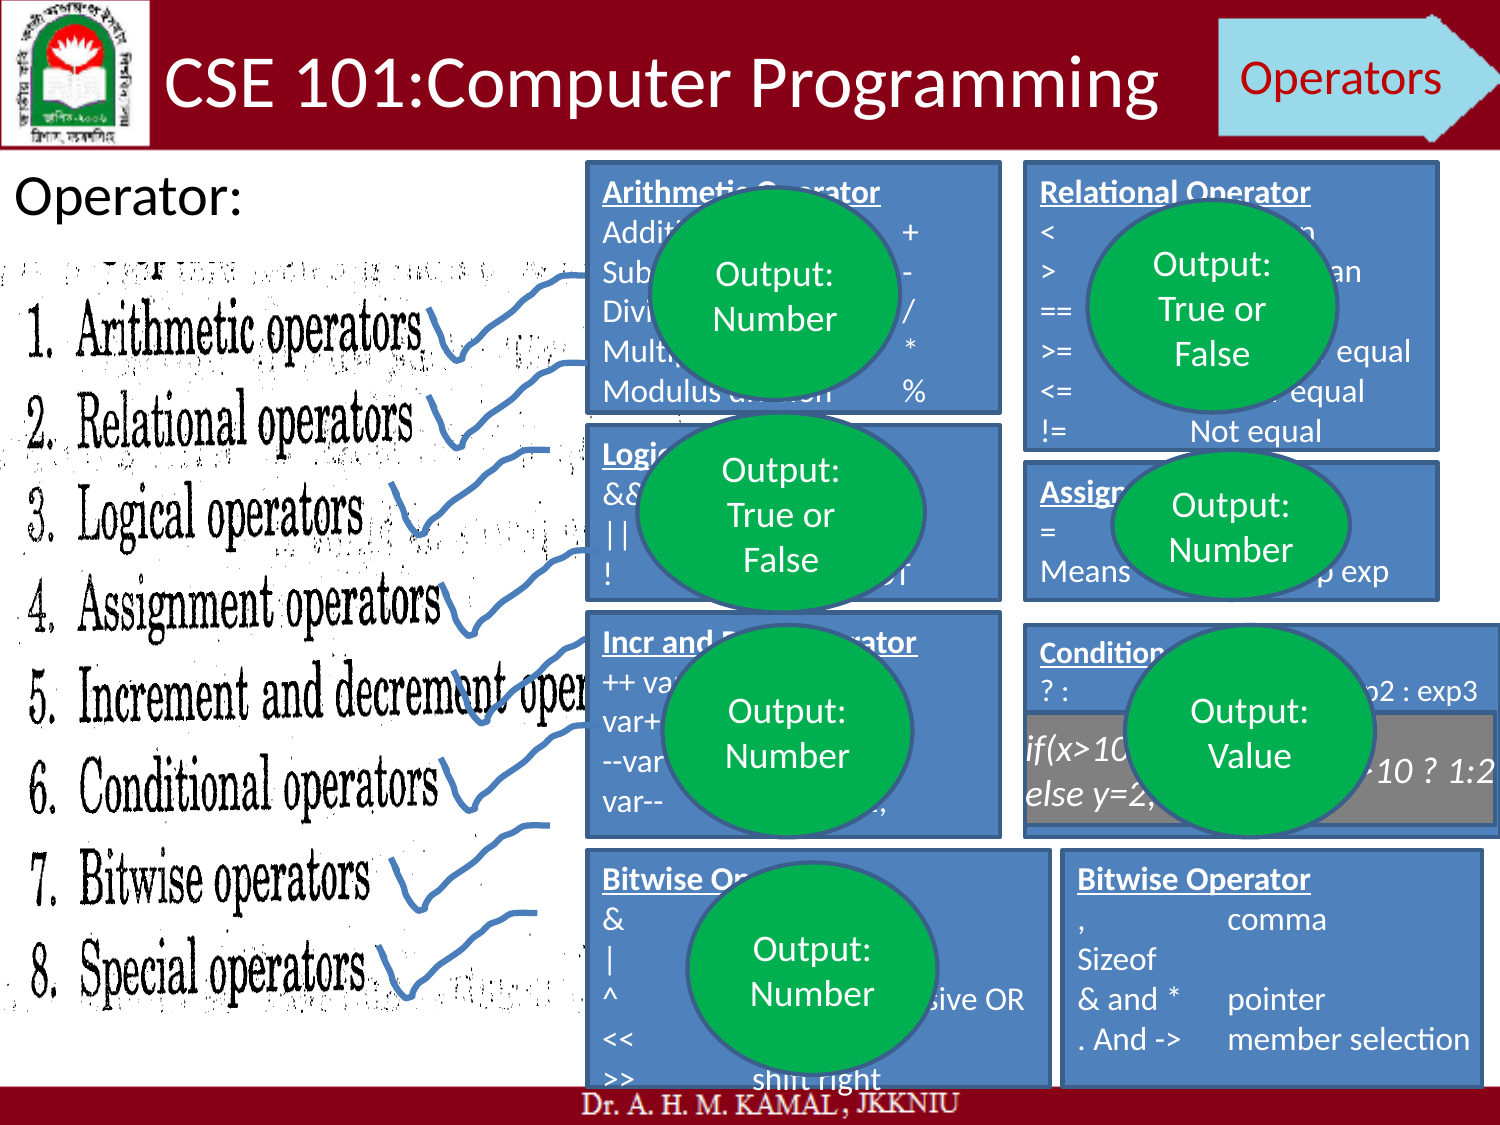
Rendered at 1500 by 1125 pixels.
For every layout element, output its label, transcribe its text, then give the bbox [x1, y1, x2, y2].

text_box Bitwise Operator & bitwise AND | bitwise OR ^ bitwise exclusive OR << shift left >> shift right [585, 848, 1052, 1089]
text_box Operator: [0, 149, 775, 235]
text_box Output: Number [700, 860, 940, 1078]
text_box Arithmetic Operator Addition + Subtraction - Division / Multiplication * Modulus division % [585, 160, 1002, 415]
text_box Bitwise Operator , comma Sizeof & and * pointer . And -> member selection [1060, 848, 1484, 1089]
text_box Output: Number [704, 622, 915, 840]
text_box CSE 101:Computer Programming [149, 24, 1213, 130]
text_box Assignment Operator = var op=exp Means var=var op exp [1023, 460, 1211, 602]
picture [0, 0, 1500, 1125]
text_box Output: Number [654, 185, 903, 403]
text_box Logical Operator && Logical AND || Logical OR ! Logical NOT [854, 423, 1002, 602]
text_box Output: True or False [1085, 197, 1340, 415]
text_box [1024, 624, 1500, 838]
text_box Output: Number [1110, 447, 1353, 603]
text_box Relational Operator < Less than > Greater than == Equal >= Greater or equal <= Less or equal != Not equal [1023, 160, 1440, 452]
text_box Assignment Operator = var op=exp Means var=var op exp [1251, 460, 1440, 602]
text_box Incr and Decr Operator ++ var var=var+1; var++ var=var+1; --var var=var-1; var-- var=var-1; [704, 610, 1002, 839]
text_box Operators [1224, 37, 1475, 113]
text_box Output: True or False [704, 410, 928, 615]
